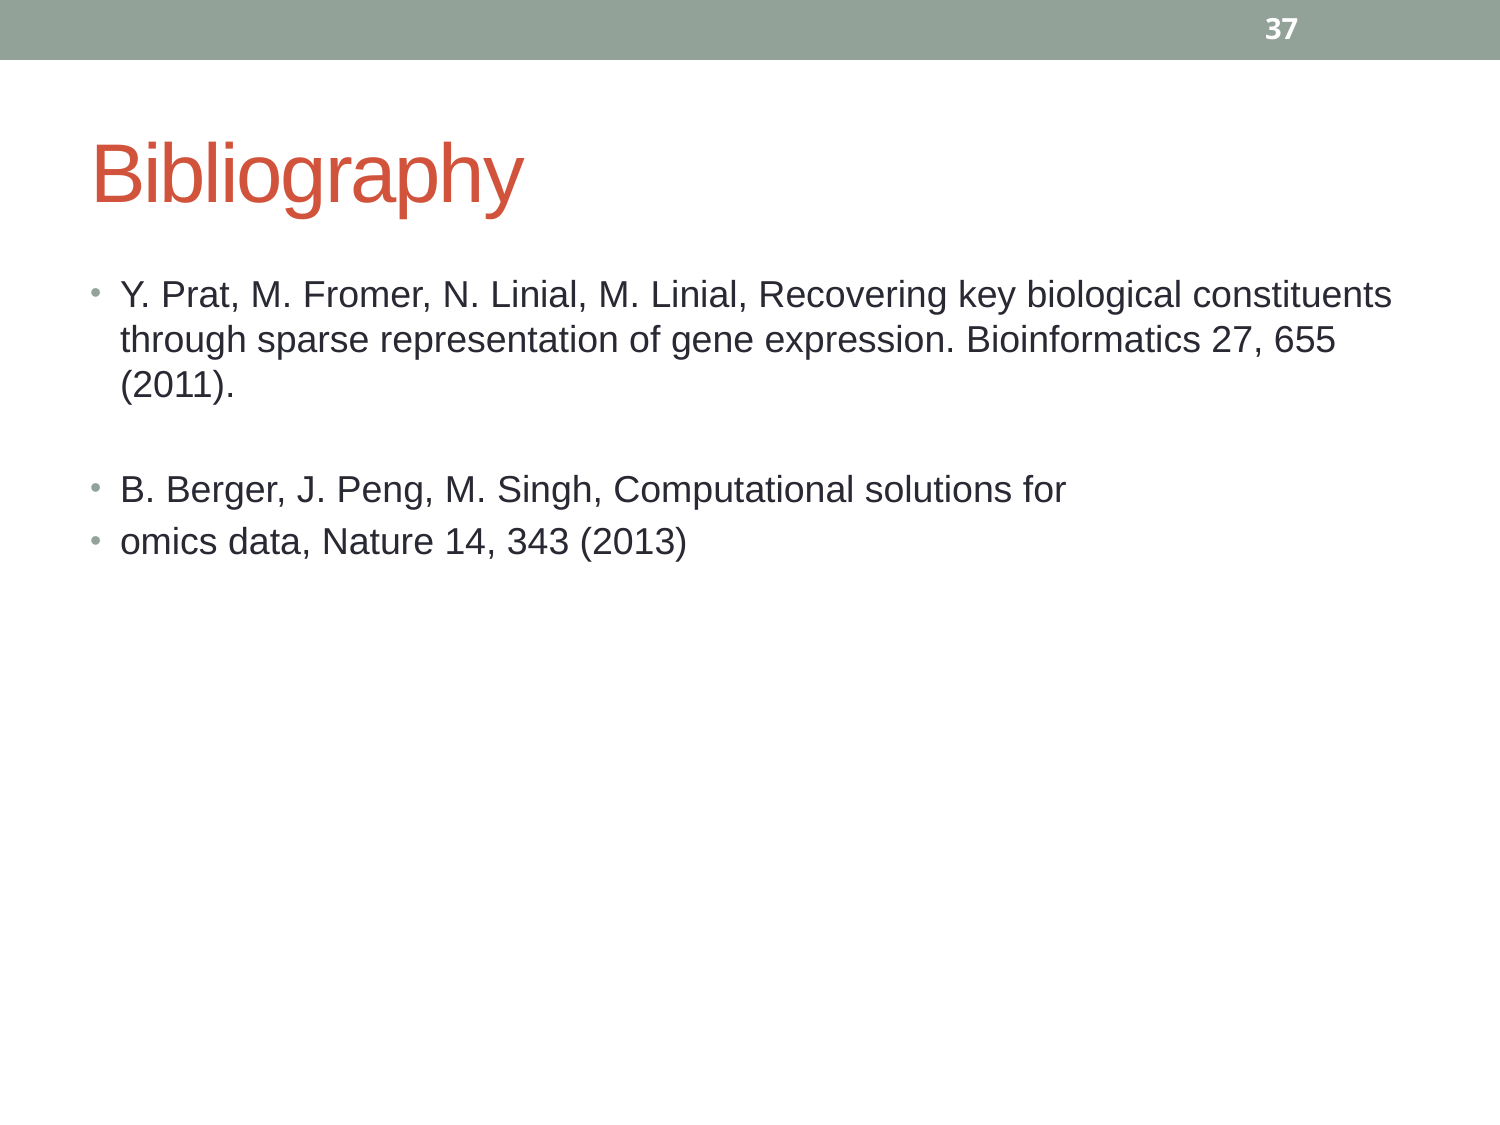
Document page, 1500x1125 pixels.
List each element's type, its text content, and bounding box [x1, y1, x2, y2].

slide_number 37 [1250, 3, 1425, 57]
title Bibliography [75, 87, 1425, 250]
list Y. Prat, M. Fromer, N. Linial, M. Linial, Recovering key biological constituents through sparse representation of gene expression. Bioinformatics 27, 655 (2011). B. Berger, J. Peng, M. Singh, Computational solutions for omics data, Nature 14, 343 (2013) [75, 262, 1425, 1063]
